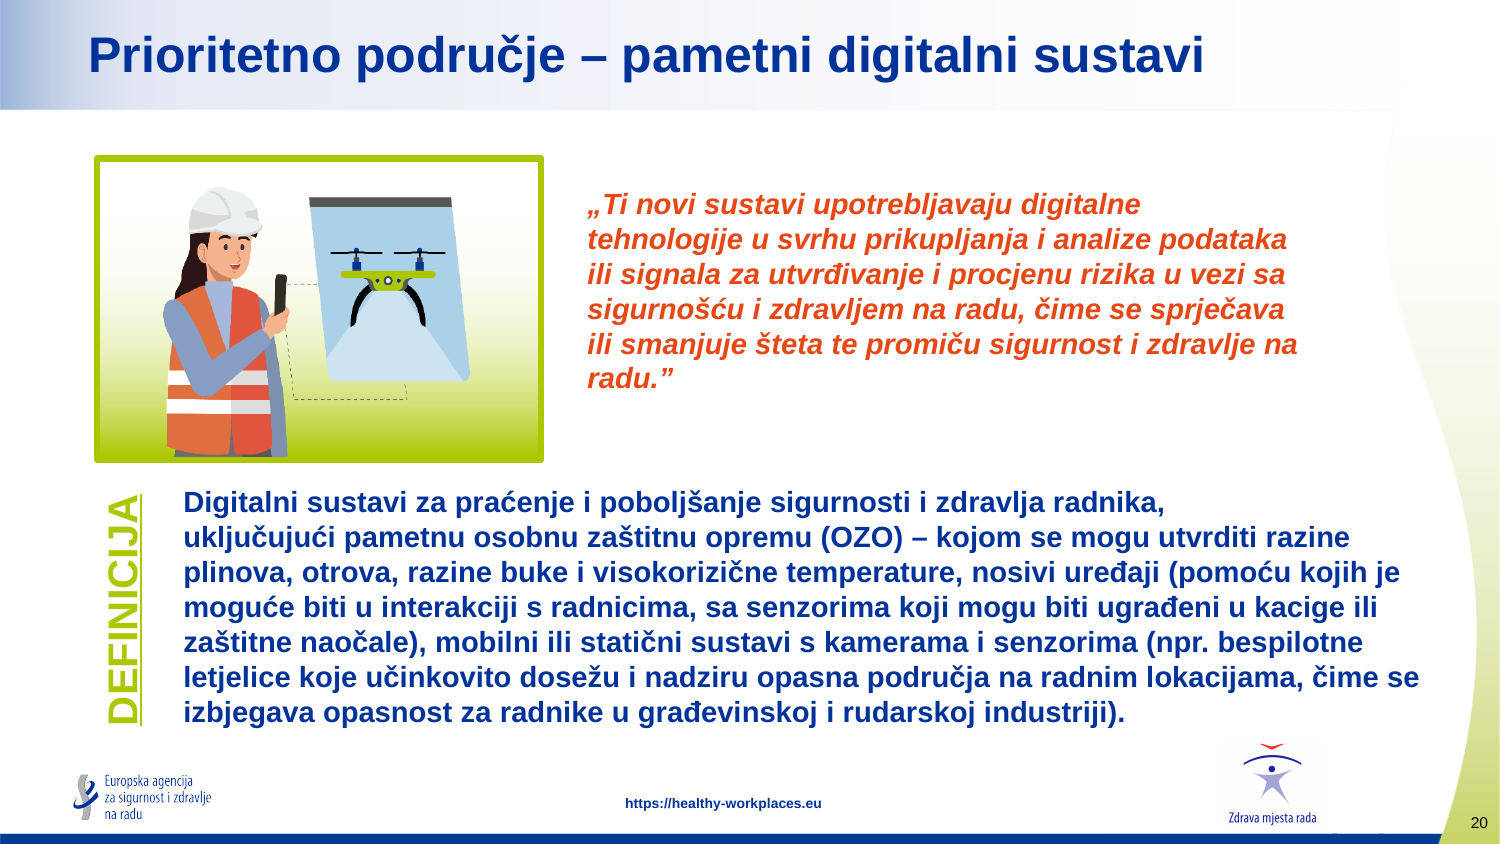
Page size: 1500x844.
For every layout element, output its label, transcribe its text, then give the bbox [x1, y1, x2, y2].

text_box „Ti novi sustavi upotrebljavaju digitalne tehnologije u svrhu prikupljanja i analize podataka ili signala za utvrđivanje i procjenu rizika u vezi sa sigurnošću i zdravljem na radu, čime se sprječava ili smanjuje šteta te promiču sigurnost i zdravlje na radu.” [572, 142, 1314, 403]
picture [0, 0, 1500, 844]
title Prioritetno područje – pametni digitalni sustavi [73, 0, 1314, 131]
text_box DEFINICIJA [88, 445, 154, 741]
text_box Digitalni sustavi za praćenje i poboljšanje sigurnosti i zdravlja radnika, uključujući pametnu osobnu zaštitnu opremu (OZO) – kojom se mogu utvrditi razine plinova, otrova, razine buke i visokorizične temperature, nosivi uređaji (pomoću kojih je moguće biti u interakciji s radnicima, sa senzorima koji mogu biti ugrađeni u kacige ili zaštitne naočale), mobilni ili statični sustavi s kamerama i senzorima (npr. bespilotne letjelice koje učinkovito dosežu i nadziru opasna područja na radnim lokacijama, čime se izbjegava opasnost za radnike u građevinskoj i rudarskoj industriji). [168, 475, 1456, 736]
